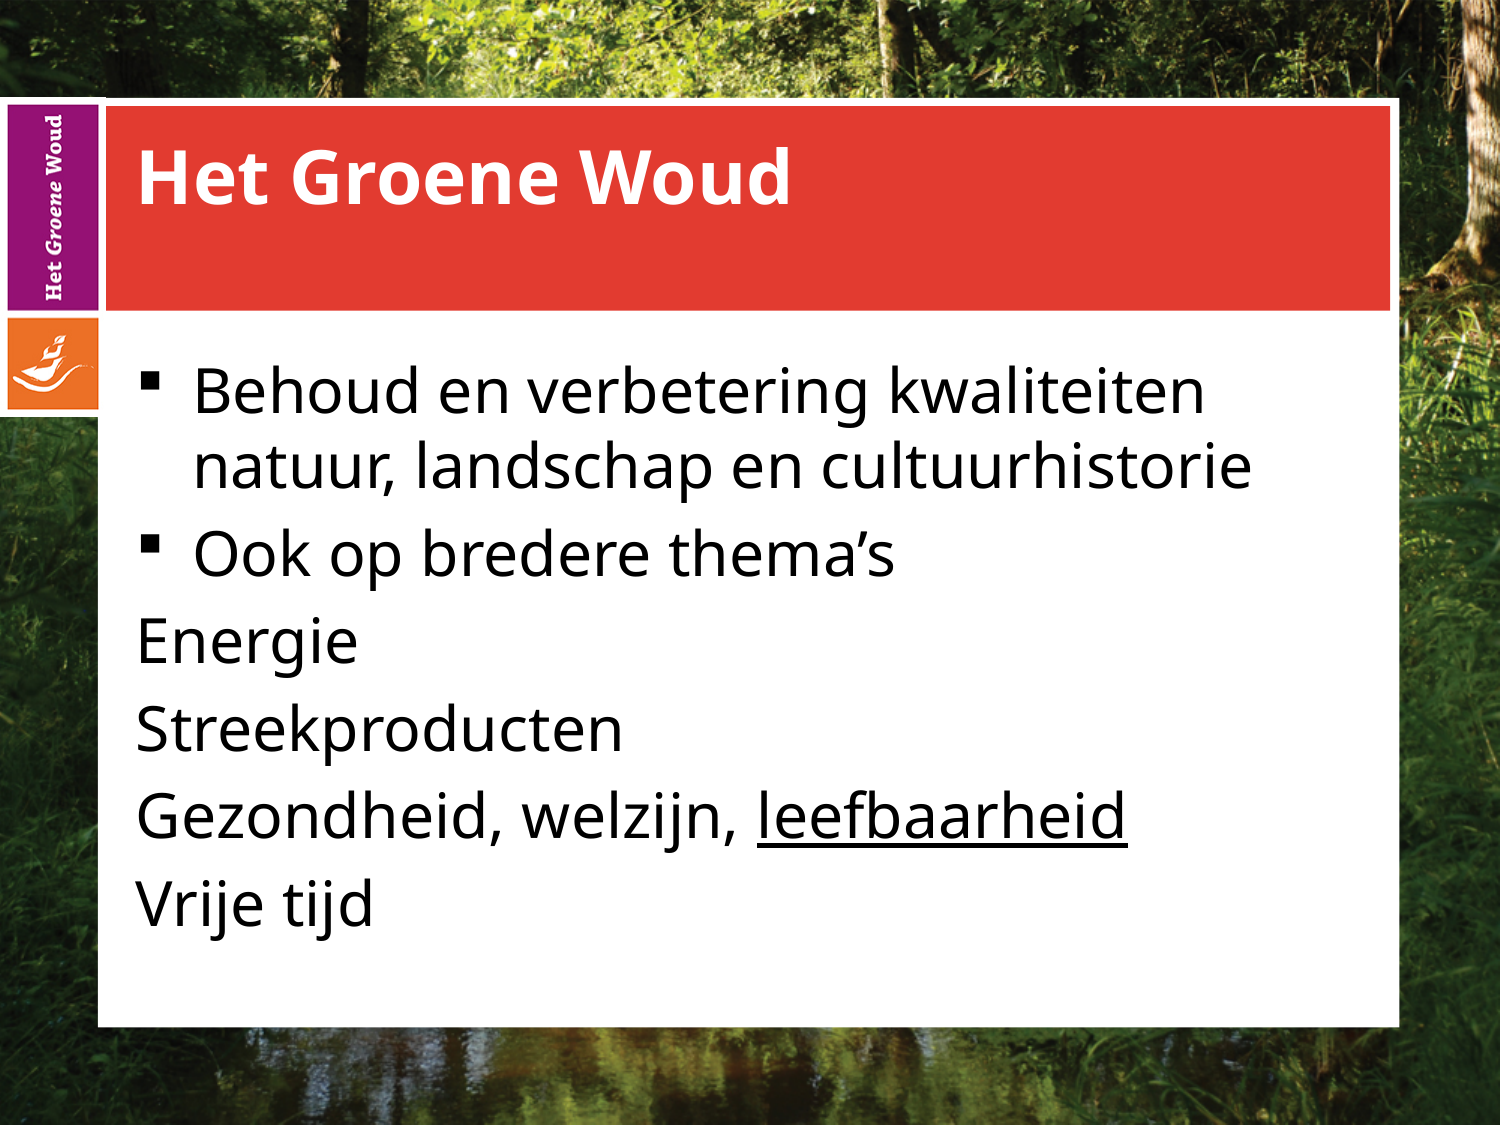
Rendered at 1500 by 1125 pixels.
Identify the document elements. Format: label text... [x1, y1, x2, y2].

title Het Groene Woud [135, 129, 1365, 232]
list Behoud en verbetering kwaliteiten natuur, landschap en cultuurhistorie Ook op bredere thema’s Energie Streekproducten Gezondheid, welzijn, leefbaarheid Vrije tijd [135, 351, 1365, 997]
picture [0, 0, 1500, 1125]
